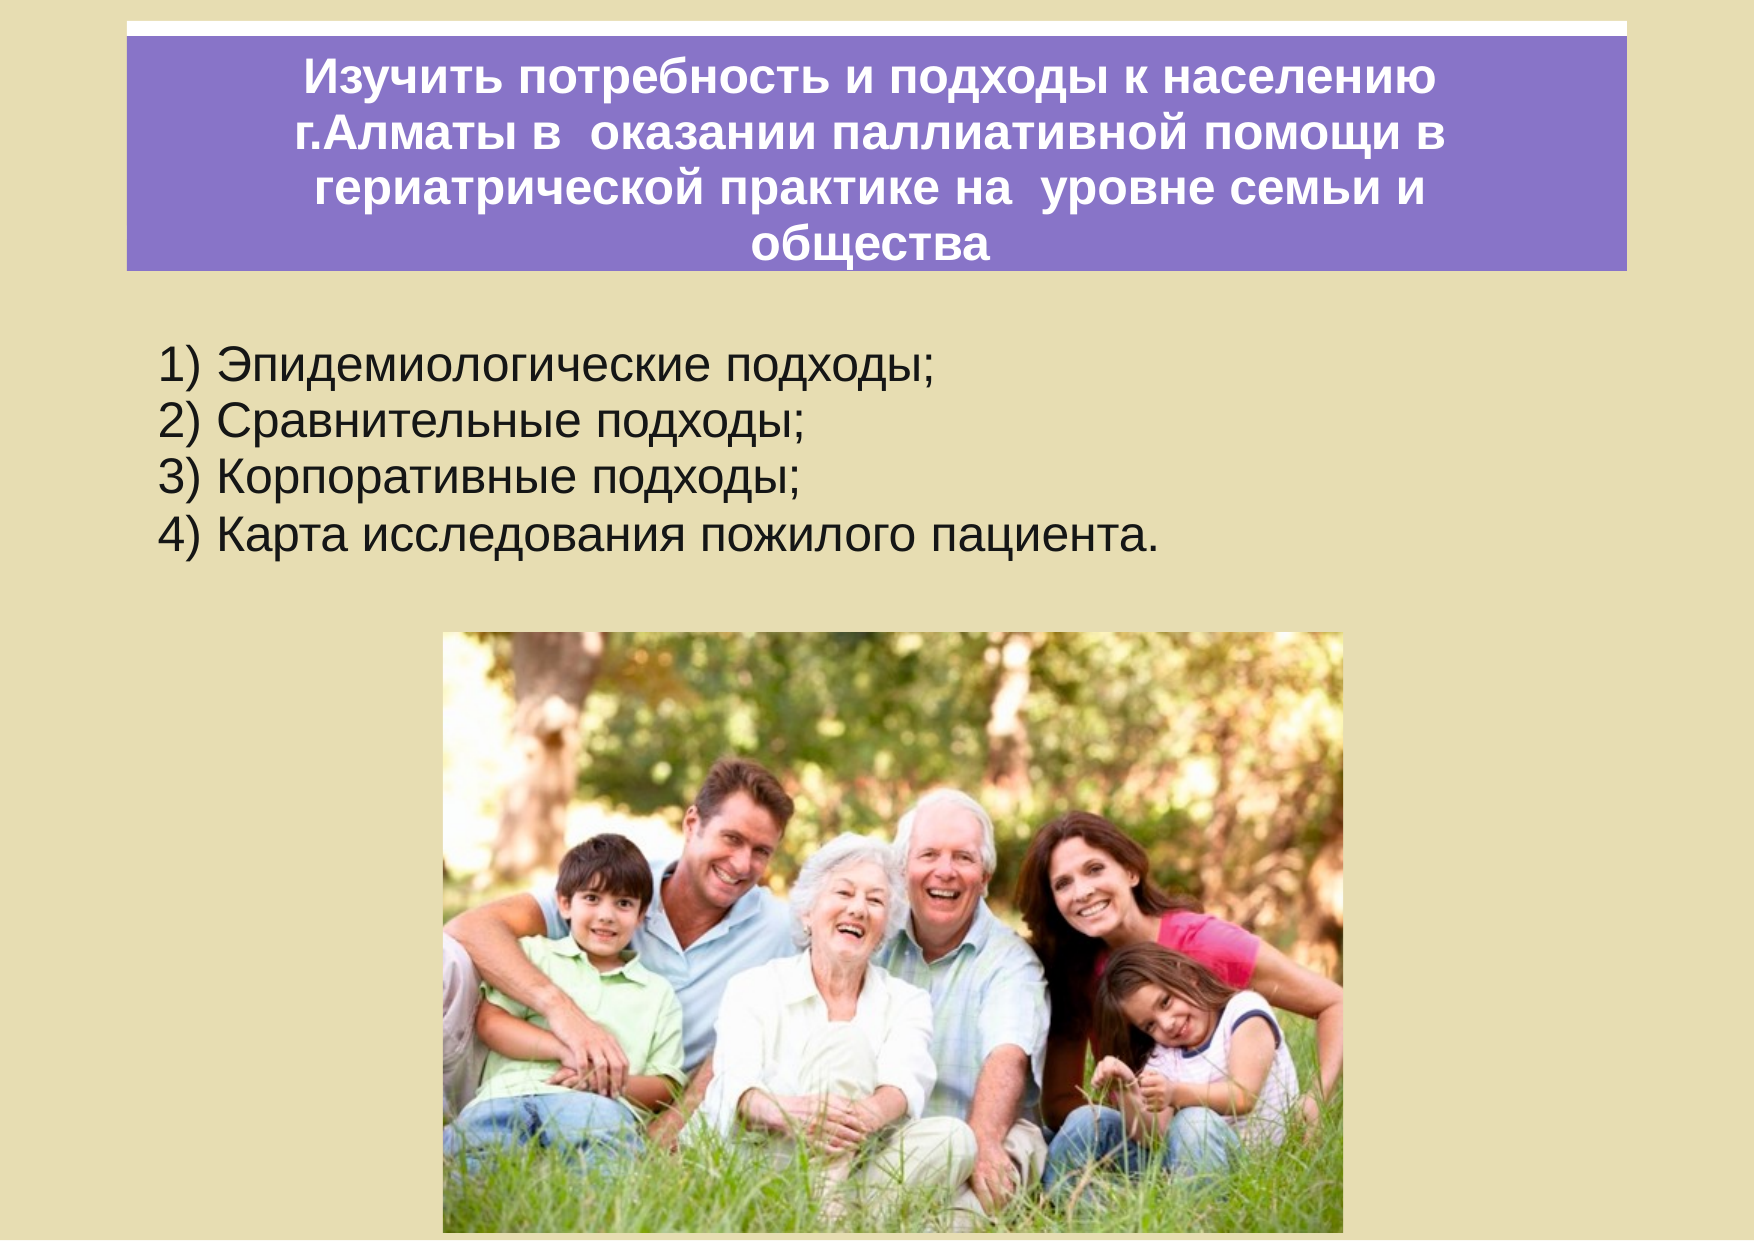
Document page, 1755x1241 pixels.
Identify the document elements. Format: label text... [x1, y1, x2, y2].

text_box Эпидемиологические подходы; Сравнительные подходы; Корпоративные подходы; Карта исследования пожилого пациента. [155, 331, 1170, 561]
title Изучить потребность и подходы к населению г.Алматы в оказании паллиативной помощи в гериатрической практике на уровне семьи и общества [126, 36, 1627, 271]
text_box [442, 632, 1344, 1233]
